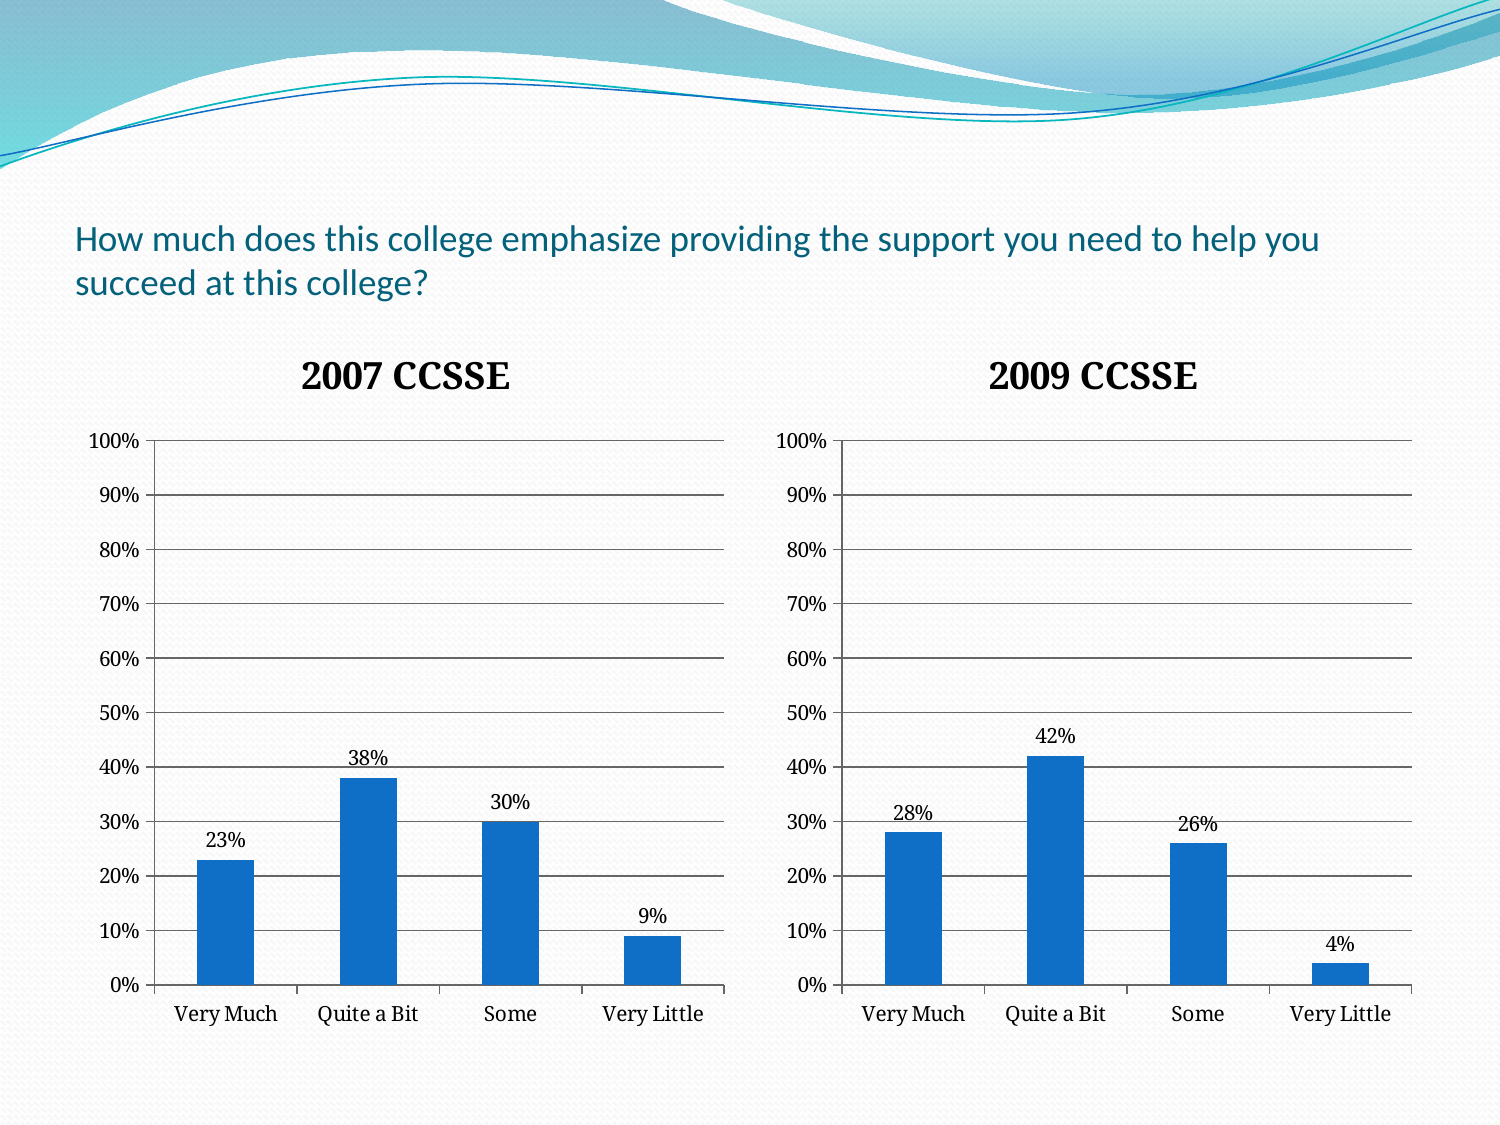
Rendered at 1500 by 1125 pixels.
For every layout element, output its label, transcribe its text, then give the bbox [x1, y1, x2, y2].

title How much does this college emphasize providing the support you need to help you succeed at this college? [75, 115, 1425, 303]
chart [762, 314, 1426, 1043]
chart [74, 314, 738, 1043]
